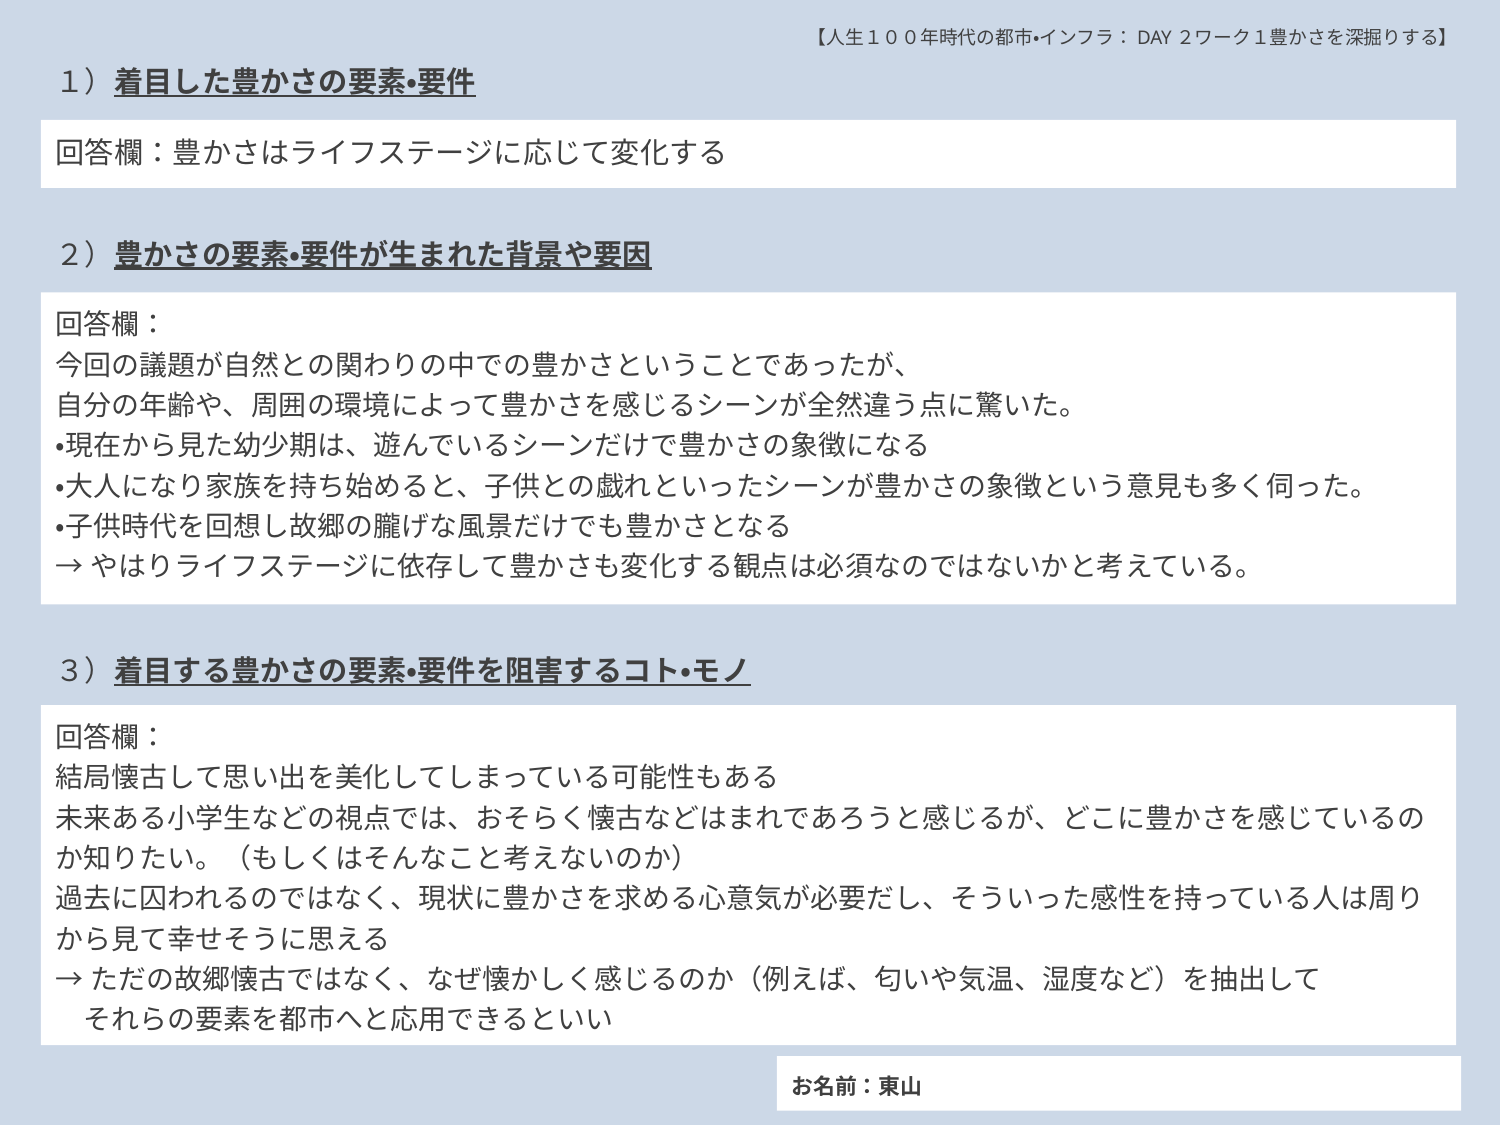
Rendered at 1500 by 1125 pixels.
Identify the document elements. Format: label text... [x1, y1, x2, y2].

text_box 【人生１００年時代の都市・インフラ：DAY２ワーク１豊かさを深掘りする】 [792, 13, 1500, 61]
text_box １）着目した豊かさの要素・要件 [40, 48, 523, 118]
text_box ３）着目する豊かさの要素・要件を阻害するコト・モノ [40, 636, 768, 704]
text_box ２）豊かさの要素・要件が生まれた背景や要因 [40, 220, 757, 291]
text_box お名前：東山 [776, 1055, 1462, 1112]
text_box 回答欄： 今回の議題が自然との関わりの中での豊かさということであったが、 自分の年齢や、周囲の環境によって豊かさを感じるシーンが全然違う点に驚いた。 ・現在から見た幼少期は、遊んでいるシーンだけで豊かさの象徴になる ・大人になり家族を持ち始めると、子供との戯れといったシーンが豊かさの象徴という意見も多く伺った。 ・子供時代を回想し故郷の朧げな風景だけでも豊かさとなる →やはりライフステージに依存して豊かさも変化する観点は必須なのではないかと考えている。 [40, 291, 1457, 605]
title 回答欄：豊かさはライフステージに応じて変化する [40, 119, 1457, 189]
text_box 回答欄： 結局懐古して思い出を美化してしまっている可能性もある 未来ある小学生などの視点では、おそらく懐古などはまれであろうと感じるが、どこに豊かさを感じているのか知りたい。（もしくはそんなこと考えないのか） 過去に囚われるのではなく、現状に豊かさを求める心意気が必要だし、そういった感性を持っている人は周りから見て幸せそうに思える →ただの故郷懐古ではなく、なぜ懐かしく感じるのか（例えば、匂いや気温、湿度など）を抽出して それらの要素を都市へと応用できるといい [40, 704, 1457, 1046]
